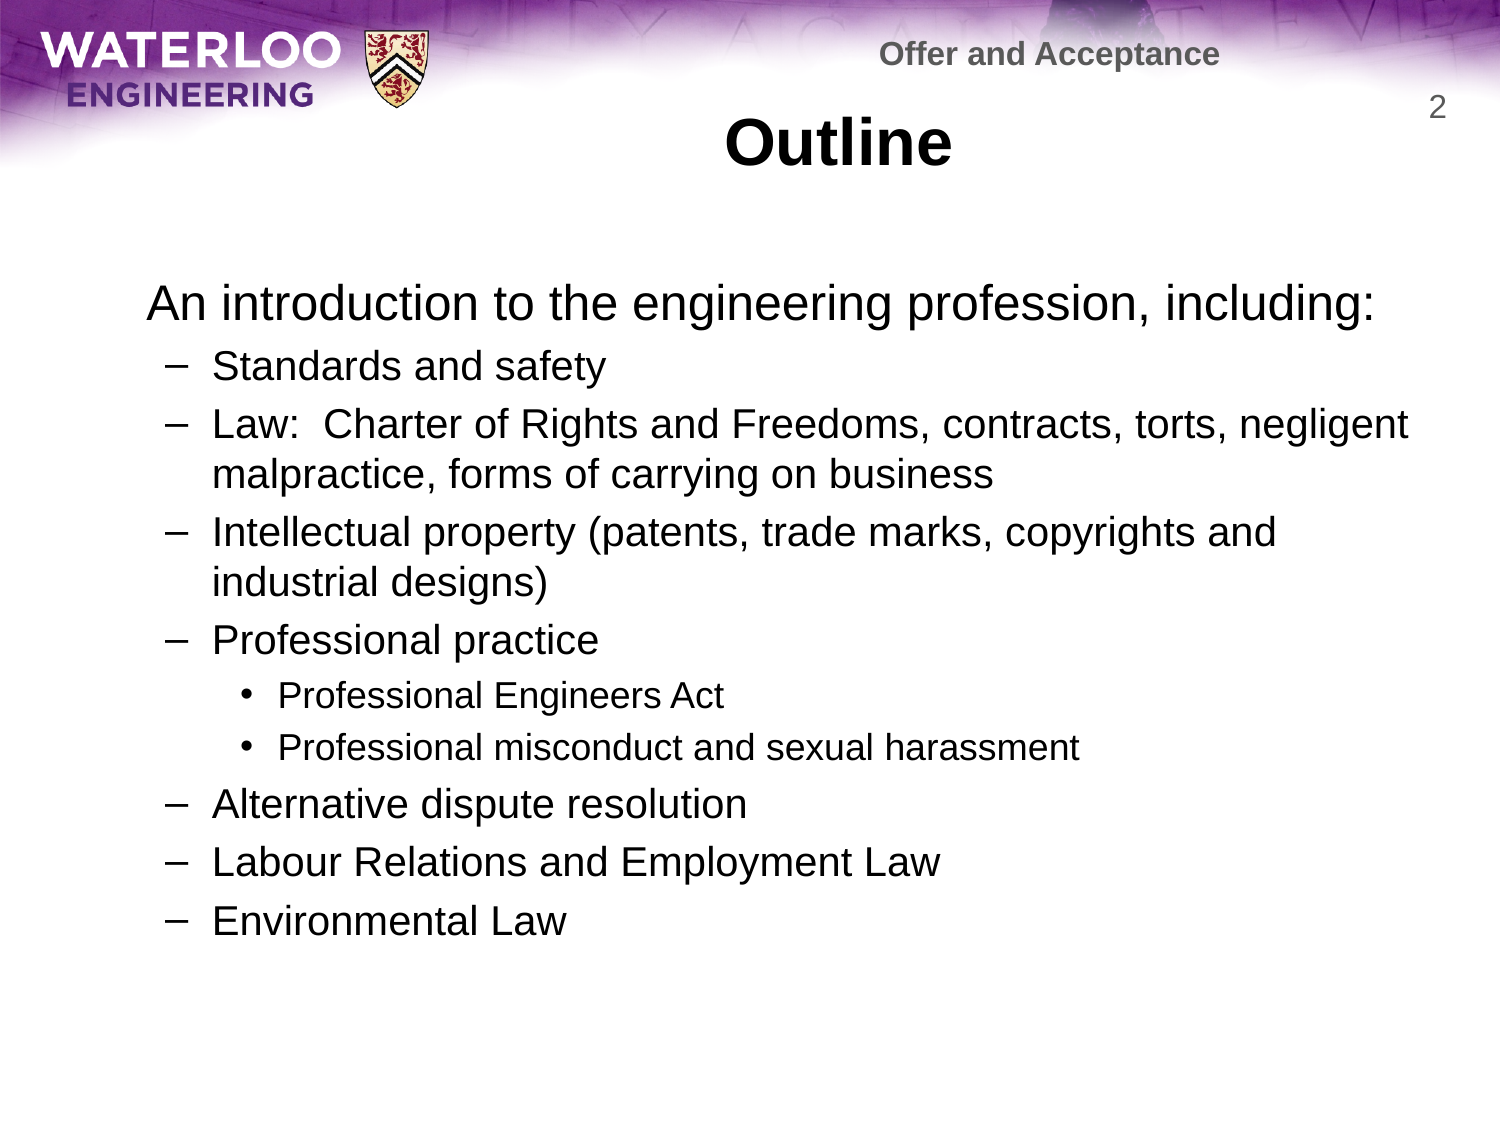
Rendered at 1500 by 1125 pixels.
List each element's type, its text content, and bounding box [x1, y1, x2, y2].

picture [0, 0, 1500, 1125]
list An introduction to the engineering profession, including: Standards and safety Law: Charter of Rights and Freedoms, contracts, torts, negligent malpractice, forms of carrying on business Intellectual property (patents, trade marks, copyrights and industrial designs) Professional practice Professional Engineers Act Professional misconduct and sexual harassment Alternative dispute resolution Labour Relations and Employment Law Environmental Law [74, 262, 1426, 1020]
title Outline [252, 44, 1426, 233]
slide_number 2 [1333, 73, 1462, 134]
footer Offer and Acceptance [453, 24, 1236, 68]
